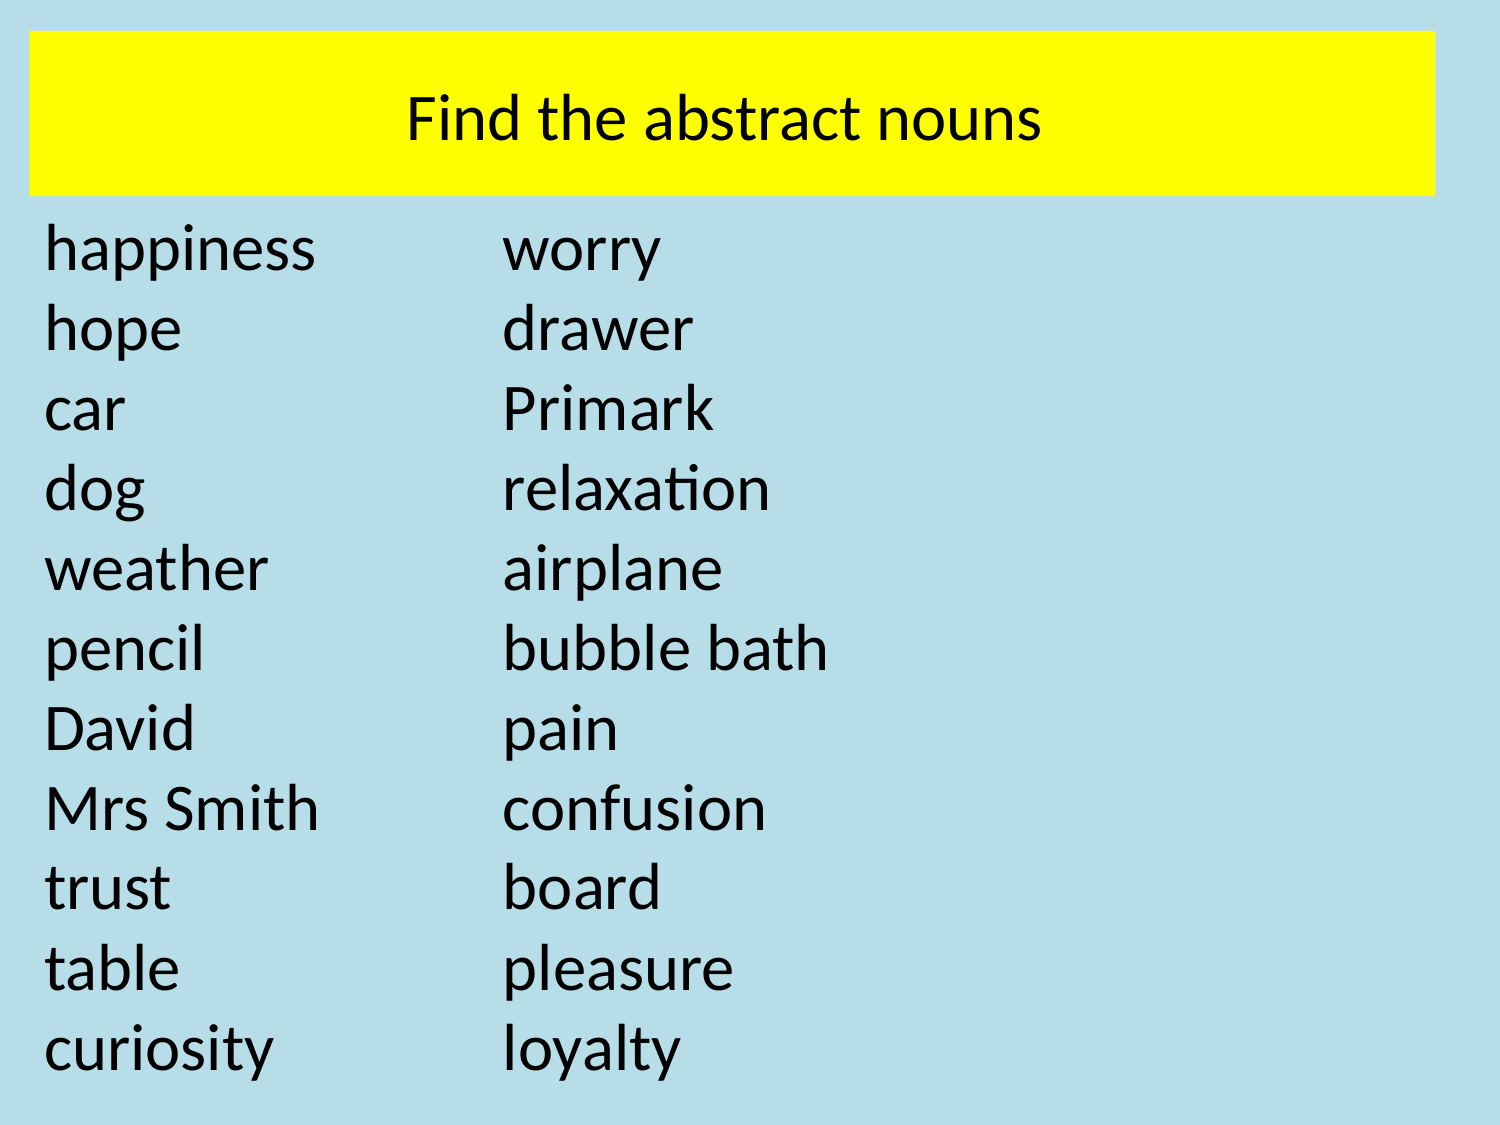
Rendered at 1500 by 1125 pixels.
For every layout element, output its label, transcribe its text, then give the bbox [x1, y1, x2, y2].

text_box happiness hope car dog weather pencil David Mrs Smith trust table curiosity worry drawer Primark relaxation airplane bubble bath pain confusion board pleasure loyalty [29, 196, 1436, 1125]
text_box Find the abstract nouns [29, 30, 1436, 196]
